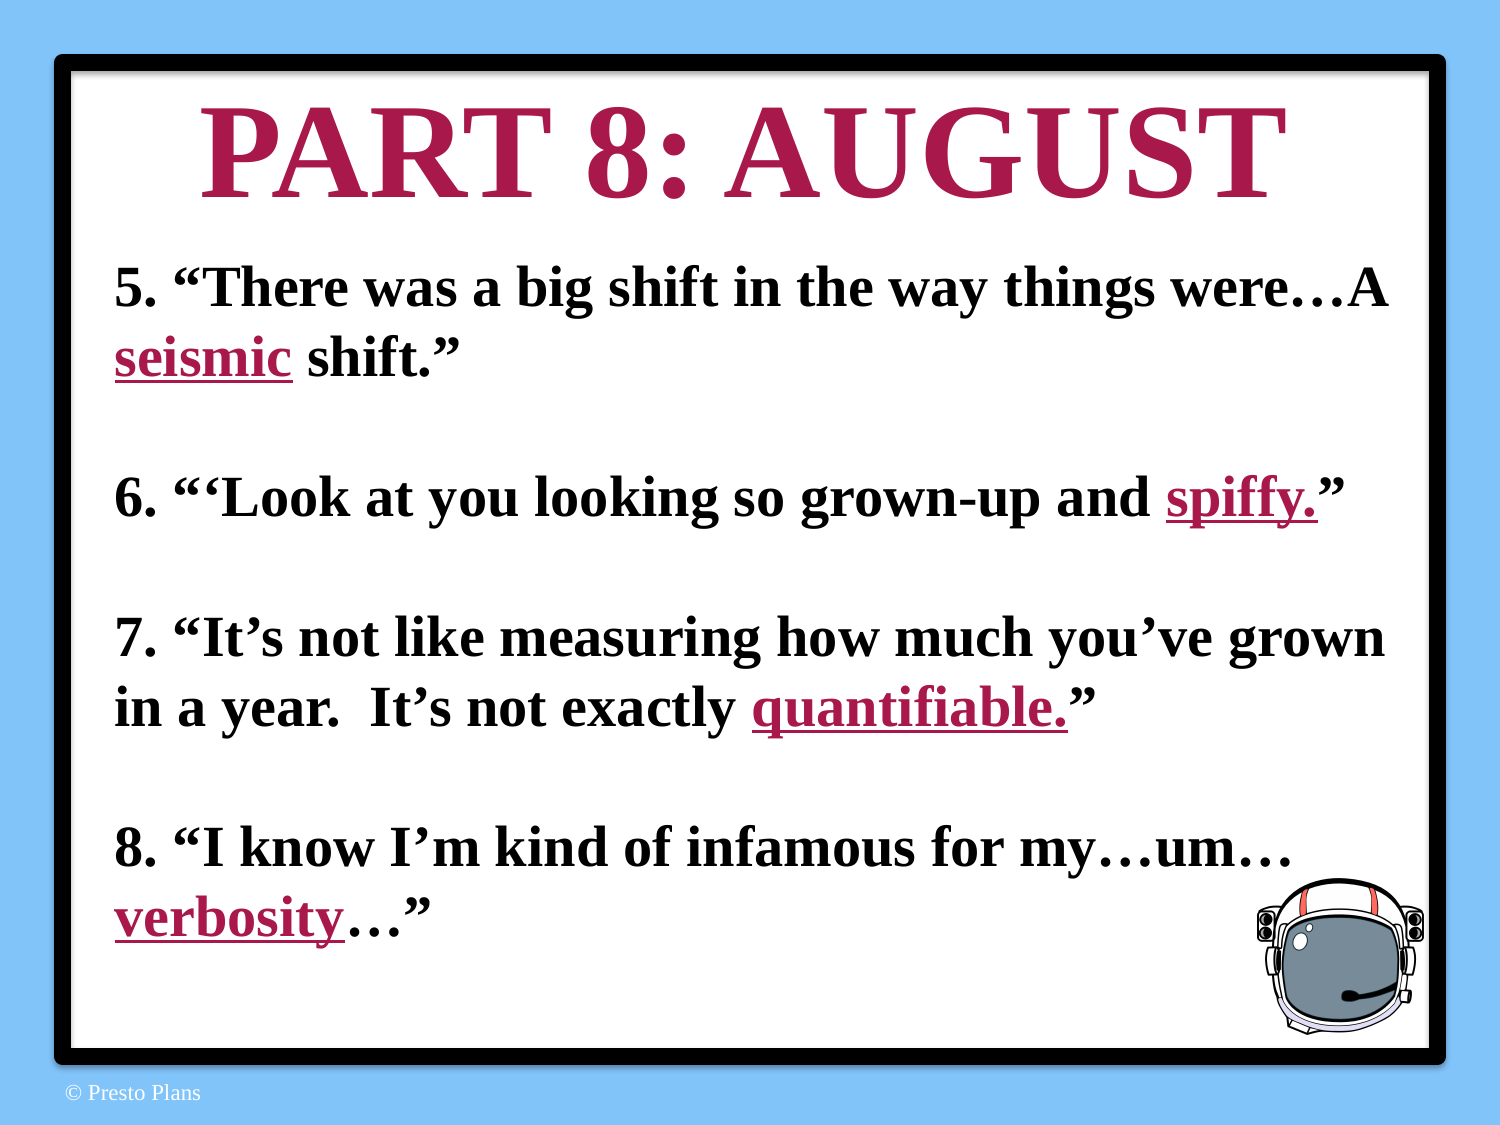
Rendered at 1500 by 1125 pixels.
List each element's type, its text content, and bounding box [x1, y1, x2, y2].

text_box © Presto Plans [50, 1109, 250, 1113]
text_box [24, 24, 1476, 1101]
